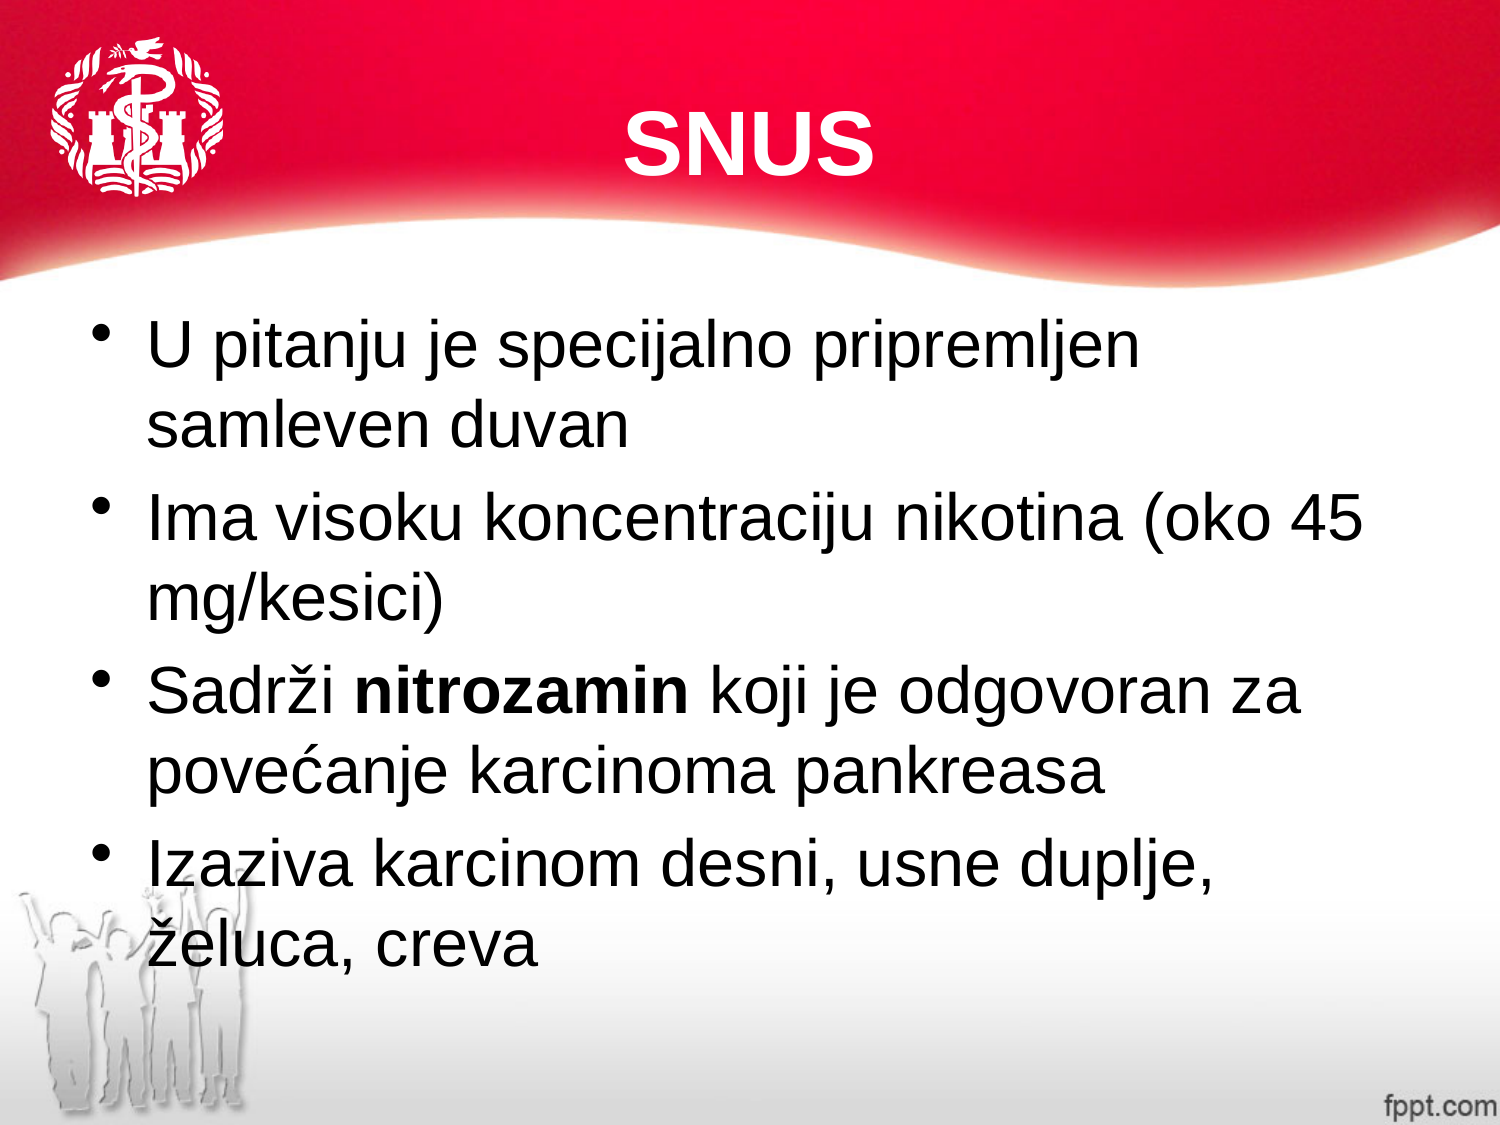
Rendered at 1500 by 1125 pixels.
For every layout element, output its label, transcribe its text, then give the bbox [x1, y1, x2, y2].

picture [0, 0, 1500, 1125]
title SNUS [75, 45, 1425, 233]
list U pitanju je specijalno pripremljen samleven duvan Ima visoku koncentraciju nikotina (oko 45 mg/kesici) Sadrži nitrozamin koji je odgovoran za povećanje karcinoma pankreasa Izaziva karcinom desni, usne duplje, želuca, creva [75, 292, 1425, 1005]
